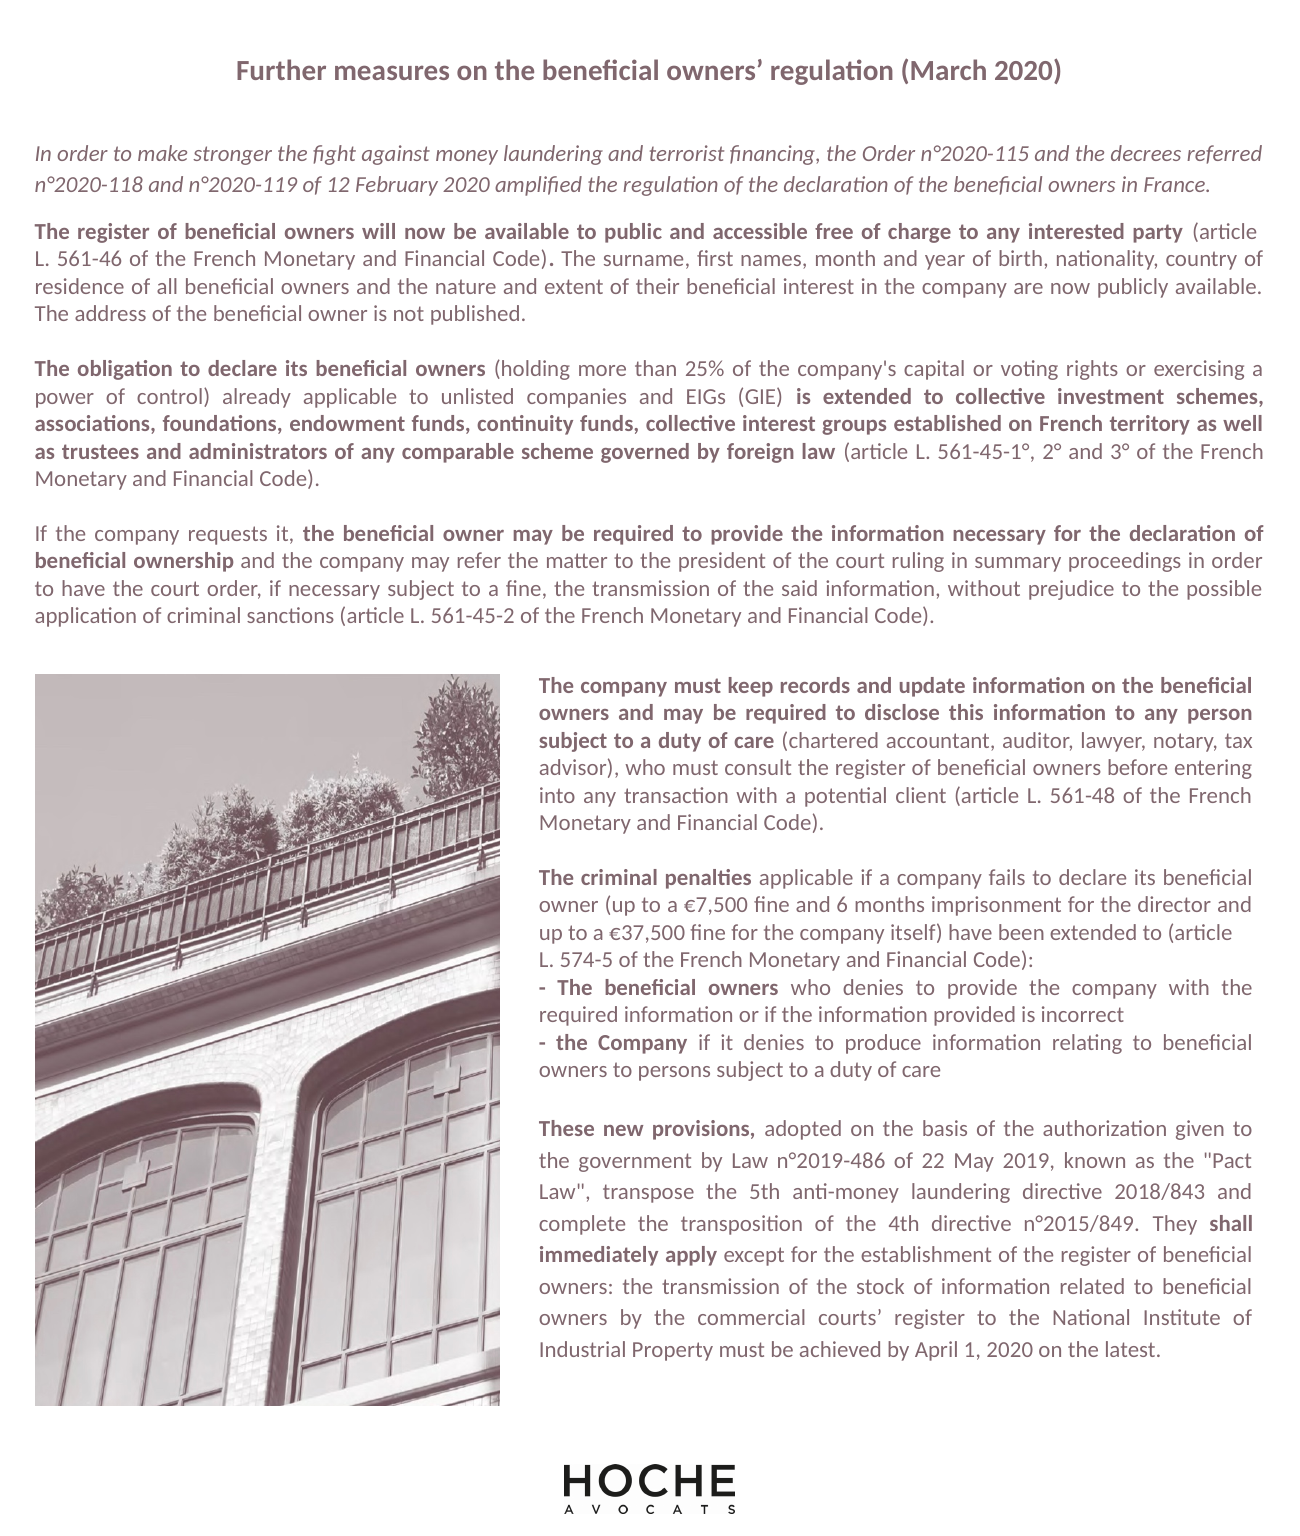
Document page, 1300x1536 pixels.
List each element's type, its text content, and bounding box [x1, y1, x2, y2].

list The register of beneficial owners will now be available to public and accessible free of charge to any interested party (article L. 561-46 of the French Monetary and Financial Code). The surname, first names, month and year of birth, nationality, country of residence of all beneficial owners and the nature and extent of their beneficial interest in the company are now publicly available. The address of the beneficial owner is not published. The obligation to declare its beneficial owners (holding more than 25% of the company's capital or voting rights or exercising a power of control) already applicable to unlisted companies and EIGs (GIE) is extended to collective investment schemes, associations, foundations, endowment funds, continuity funds, collective interest groups established on French territory as well as trustees and administrators of any comparable scheme governed by foreign law (article L. 561-45-1°, 2° and 3° of the French Monetary and Financial Code). If the company requests it, the beneficial owner may be required to provide the information necessary for the declaration of beneficial ownership and the company may refer the matter to the president of the court ruling in summary proceedings in order to have the court order, if necessary subject to a fine, the transmission of the said information, without prejudice to the possible application of criminal sanctions (article L. 561-45-2 of the French Monetary and Financial Code). [19, 208, 1280, 649]
list In order to make stronger the fight against money laundering and terrorist financing, the Order n°2020-115 and the decrees referred n°2020-118 and n°2020-119 of 12 February 2020 amplified the regulation of the declaration of the beneficial owners in France. [19, 126, 1280, 208]
picture [564, 1464, 735, 1514]
text_box The company must keep records and update information on the beneficial owners and may be required to disclose this information to any person subject to a duty of care (chartered accountant, auditor, lawyer, notary, tax advisor), who must consult the register of beneficial owners before entering into any transaction with a potential client (article L. 561-48 of the French Monetary and Financial Code). The criminal penalties applicable if a company fails to declare its beneficial owner (up to a €7,500 fine and 6 months imprisonment for the director and up to a €37,500 fine for the company itself) have been extended to (article L. 574-5 of the French Monetary and Financial Code): - The beneficial owners who denies to provide the company with the required information or if the information provided is incorrect - the Company if it denies to produce information relating to beneficial owners to persons subject to a duty of care These new provisions, adopted on the basis of the authorization given to the government by Law n°2019-486 of 22 May 2019, known as the "Pact Law", transpose the 5th anti-money laundering directive 2018/843 and complete the transposition of the 4th directive n°2015/849. They shall immediately apply except for the establishment of the register of beneficial owners: the transmission of the stock of information related to beneficial owners by the commercial courts’ register to the National Institute of Industrial Property must be achieved by April 1, 2020 on the latest. [524, 662, 1269, 1419]
list Further measures on the beneficial owners’ regulation (March 2020) [58, 43, 1241, 95]
picture [35, 674, 500, 1407]
